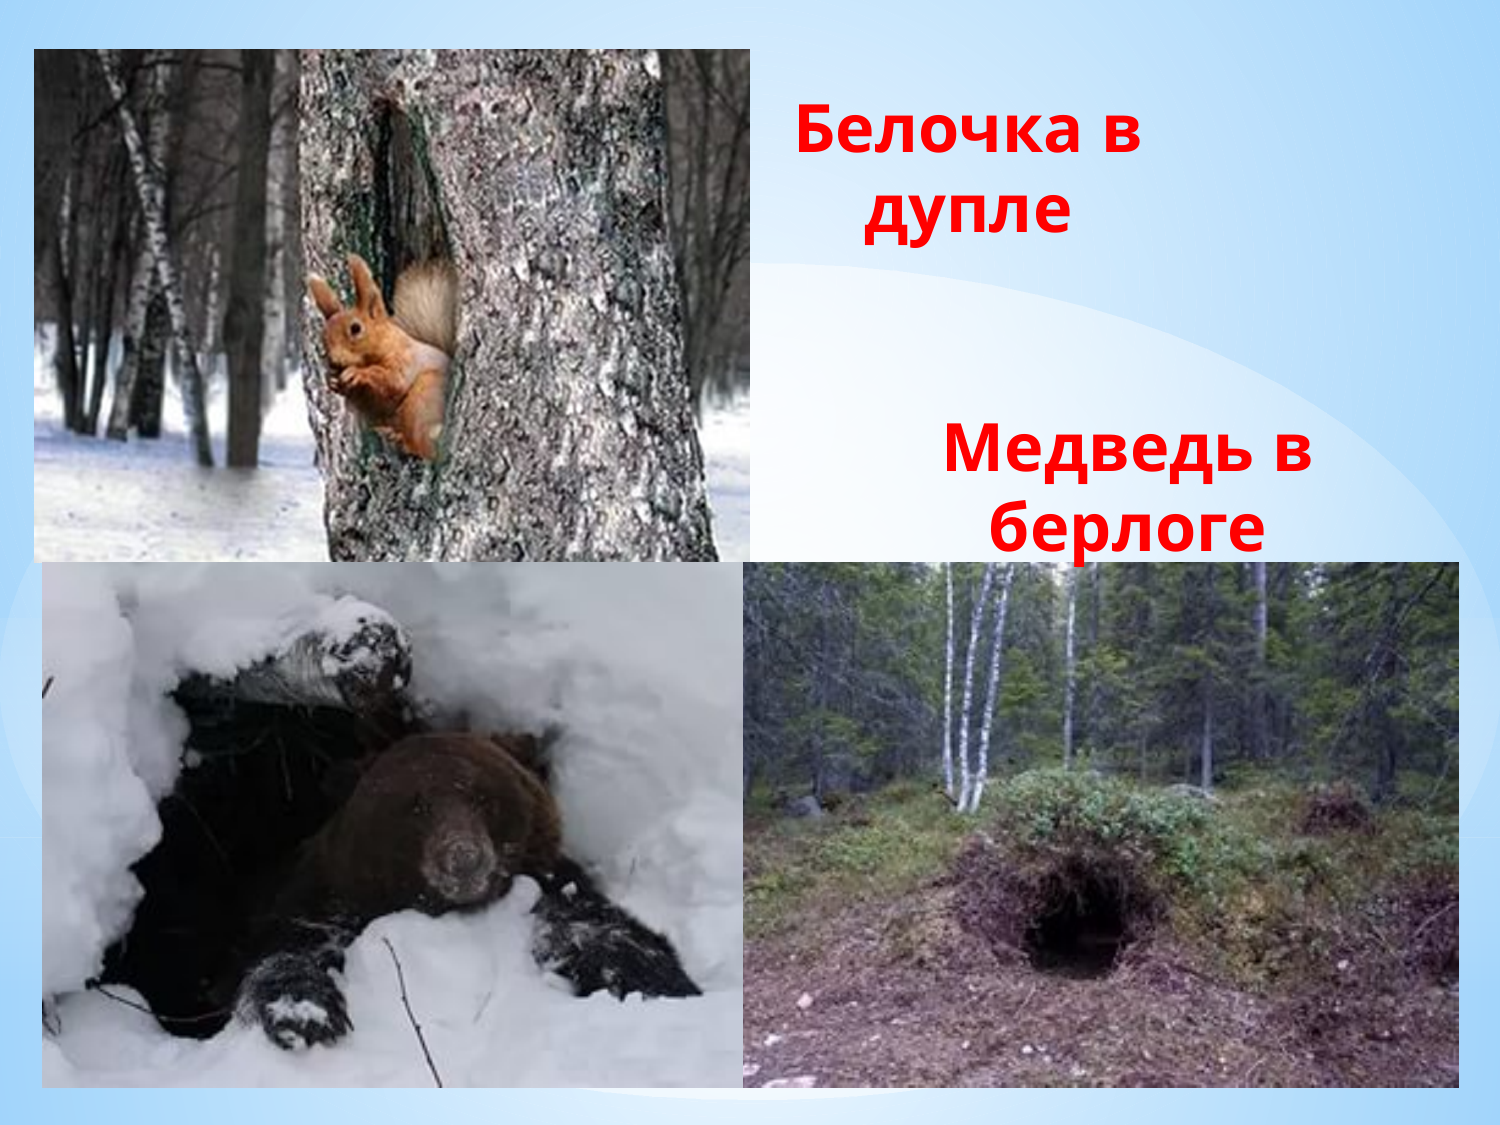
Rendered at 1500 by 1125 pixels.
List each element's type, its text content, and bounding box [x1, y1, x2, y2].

picture [34, 49, 1459, 1089]
text_box Белочка в дупле [773, 78, 1164, 253]
text_box Медведь в берлоге [891, 397, 1365, 560]
